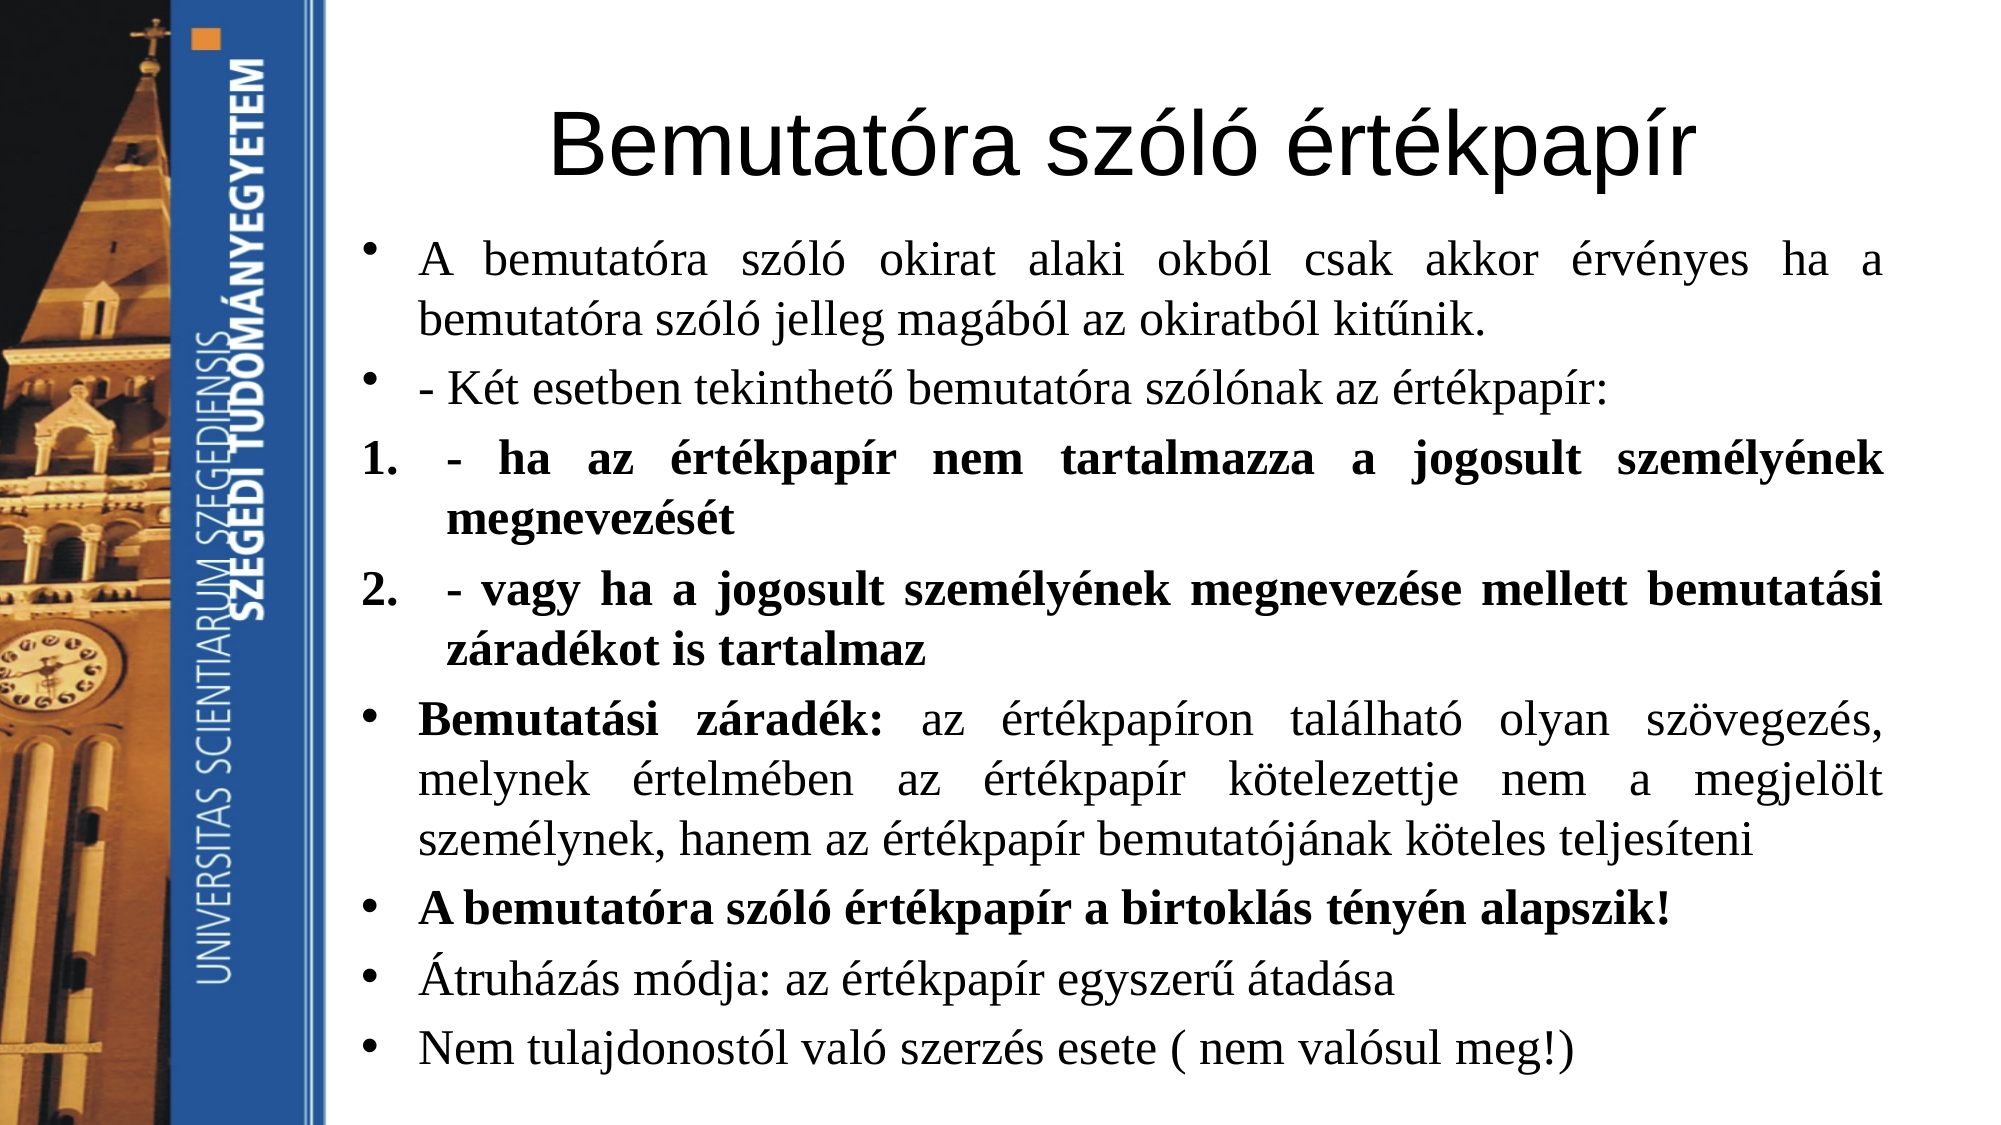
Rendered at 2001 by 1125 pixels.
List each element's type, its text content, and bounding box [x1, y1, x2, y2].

picture [0, 0, 2000, 1125]
list A bemutatóra szóló okirat alaki okból csak akkor érvényes ha a bemutatóra szóló jelleg magából az okiratból kitűnik. - Két esetben tekinthető bemutatóra szólónak az értékpapír: - ha az értékpapír nem tartalmazza a jogosult személyének megnevezését - vagy ha a jogosult személyének megnevezése mellett bemutatási záradékot is tartalmaz Bemutatási záradék: az értékpapíron található olyan szövegezés, melynek értelmében az értékpapír kötelezettje nem a megjelölt személynek, hanem az értékpapír bemutatójának köteles teljesíteni A bemutatóra szóló értékpapír a birtoklás tényén alapszik! Átruházás módja: az értékpapír egyszerű átadása Nem tulajdonostól való szerzés esete ( nem valósul meg!) [346, 217, 1900, 960]
title Bemutatóra szóló értékpapír [346, 45, 1900, 217]
